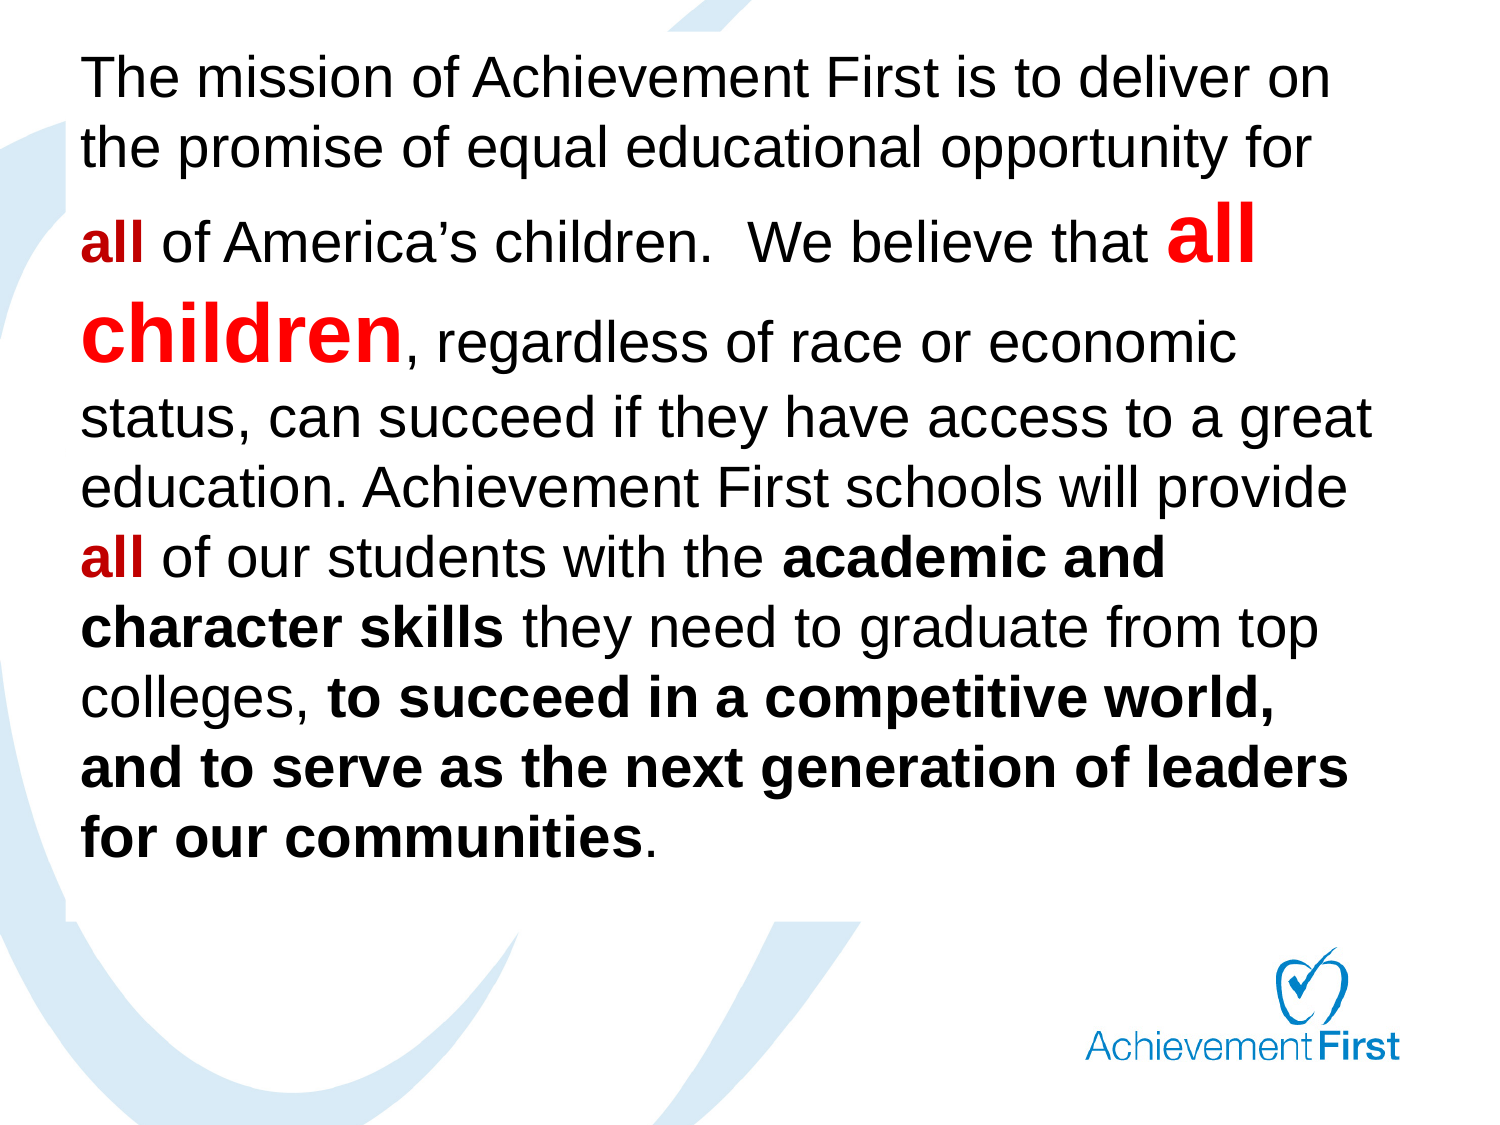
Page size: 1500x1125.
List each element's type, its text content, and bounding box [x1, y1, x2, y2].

text_box The mission of Achievement First is to deliver on the promise of equal educational opportunity for all of America’s children. We believe that all children, regardless of race or economic status, can succeed if they have access to a great education. Achievement First schools will provide all of our students with the academic and character skills they need to graduate from top colleges, to succeed in a competitive world, and to serve as the next generation of leaders for our communities. [65, 31, 1402, 922]
picture [0, 0, 1038, 1125]
picture [1085, 947, 1400, 1068]
